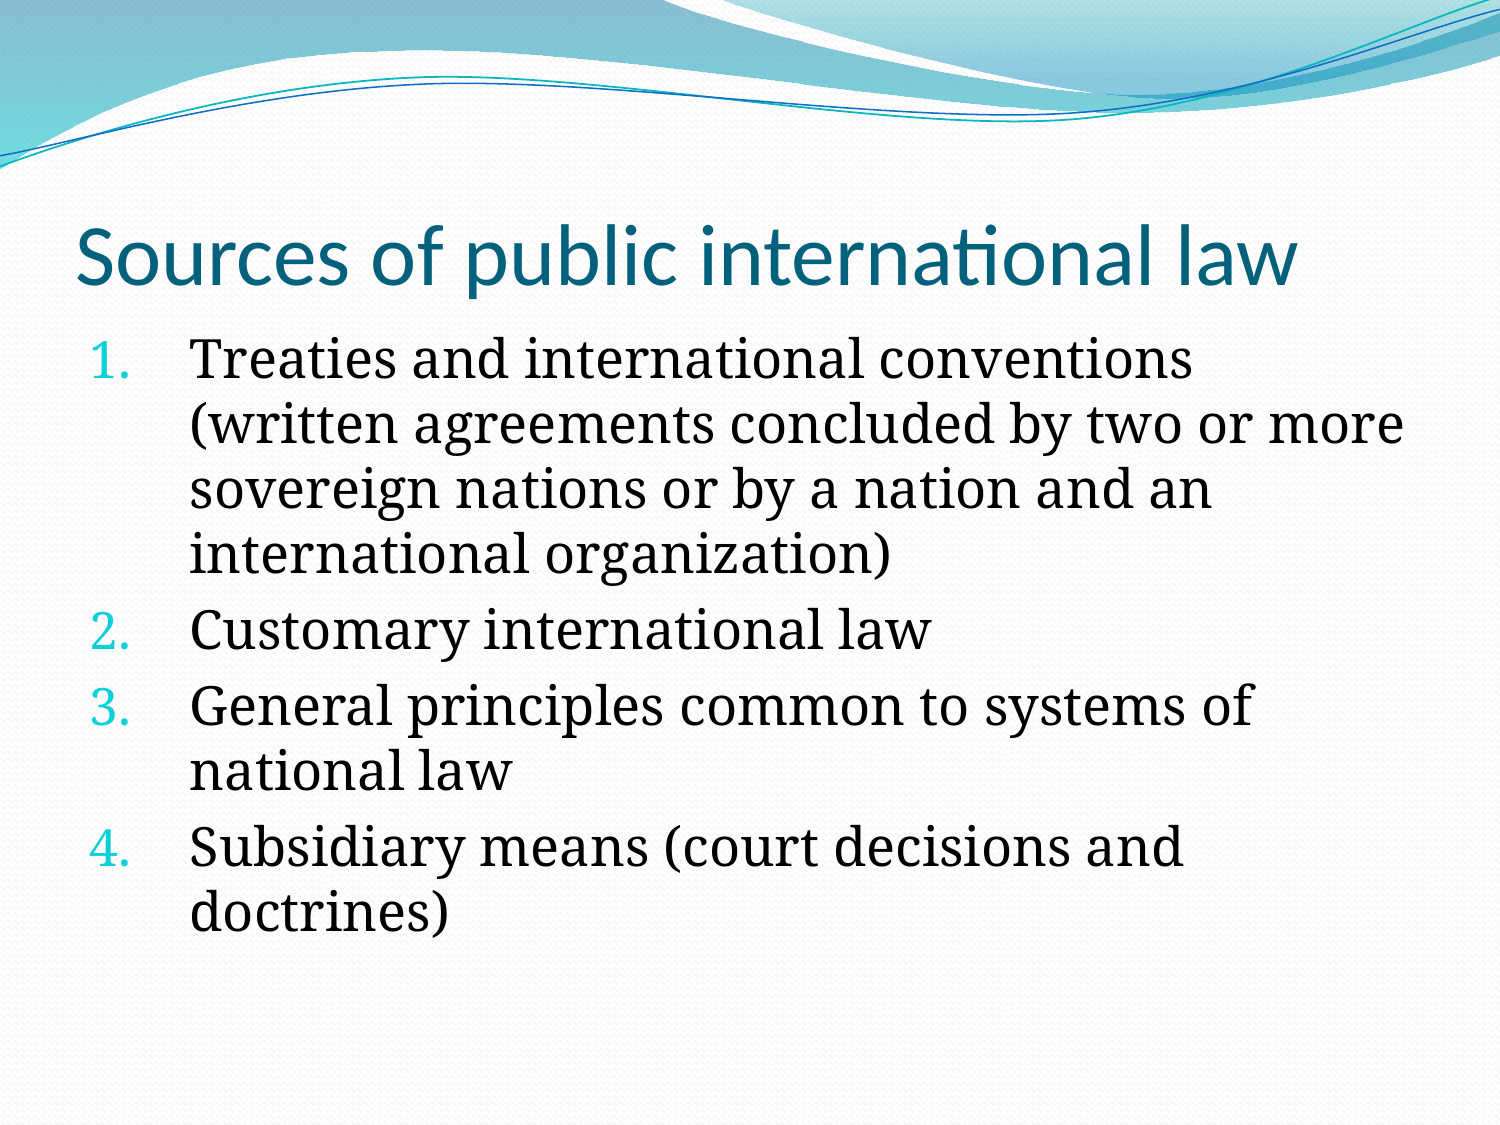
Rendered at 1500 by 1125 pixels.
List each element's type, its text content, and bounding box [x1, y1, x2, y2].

list Treaties and international conventions (written agreements concluded by two or more sovereign nations or by a nation and an international organization) Customary international law General principles common to systems of national law Subsidiary means (court decisions and doctrines) [75, 317, 1425, 1038]
title Sources of public international law [75, 115, 1425, 303]
